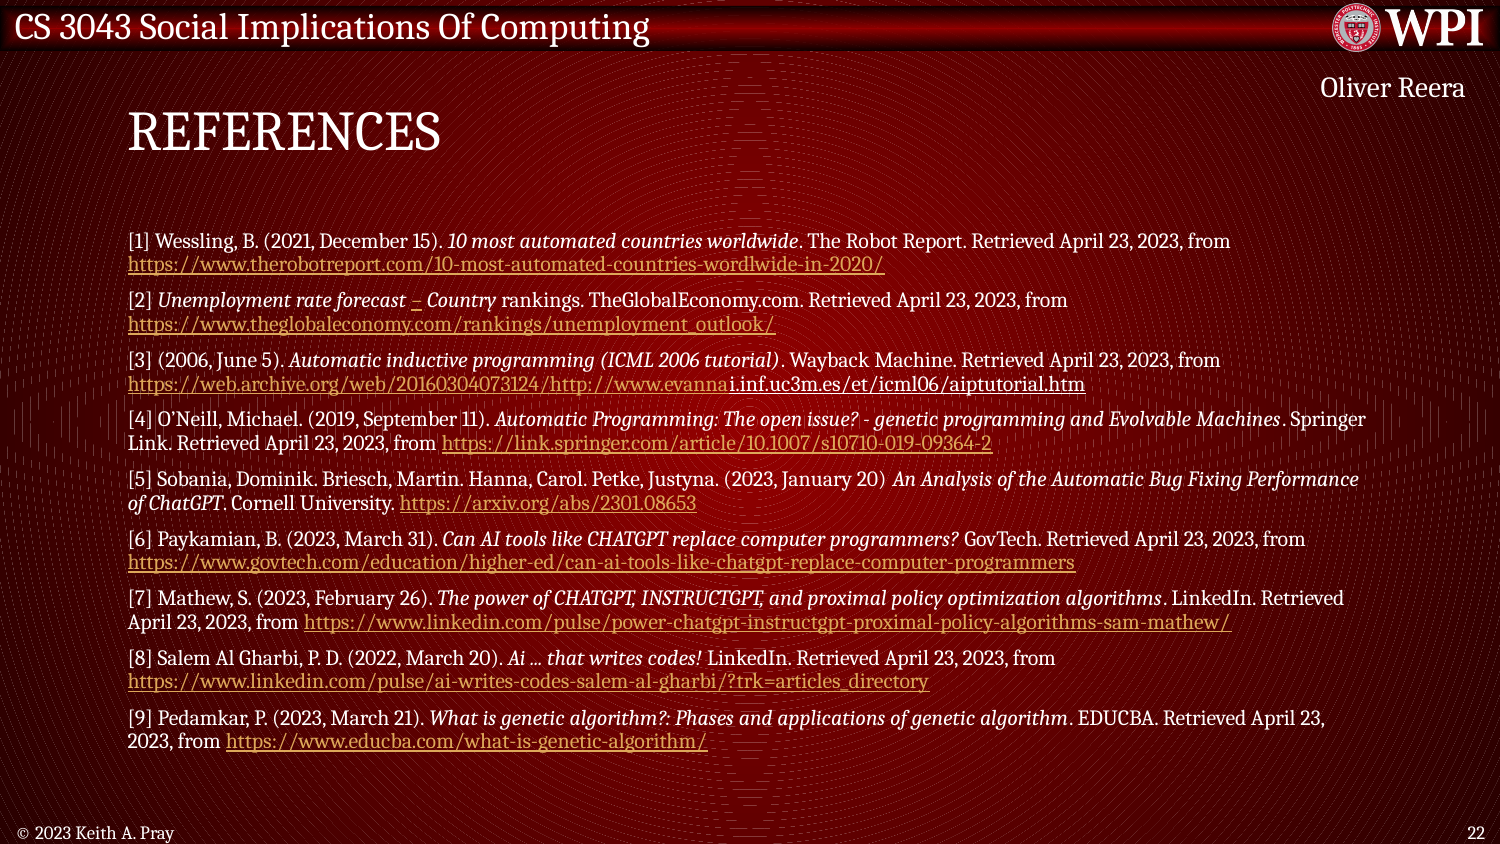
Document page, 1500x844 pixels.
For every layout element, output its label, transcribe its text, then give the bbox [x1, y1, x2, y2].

picture [1332, 3, 1483, 52]
slide_number 22 [1397, 819, 1500, 844]
footer © 2023 Keith A. Pray [0, 819, 913, 844]
text_box Oliver Reera [1123, 61, 1481, 111]
title References [112, 59, 1388, 210]
list [1] Wessling, B. (2021, December 15). 10 most automated countries worldwide. The Robot Report. Retrieved April 23, 2023, from https://www.therobotreport.com/10-most-automated-countries-wordlwide-in-2020/ [2] Unemployment rate forecast – Country rankings. TheGlobalEconomy.com. Retrieved April 23, 2023, from https://www.theglobaleconomy.com/rankings/unemployment_outlook/ [3] (2006, June 5). Automatic inductive programming (ICML 2006 tutorial). Wayback Machine. Retrieved April 23, 2023, from https://web.archive.org/web/20160304073124/http://www.evanna i.inf.uc3m.es/et/icml06/aiptutorial.htm [4] O’Neill, Michael. (2019, September 11). Automatic Programming: The open issue? - genetic programming and Evolvable Machines. Springer Link. Retrieved April 23, 2023, from https://link.springer.com/article/10.1007/s10710-019-09364-2 [5] Sobania, Dominik. Briesch, Martin. Hanna, Carol. Petke, Justyna. (2023, January 20) An Analysis of the Automatic Bug Fixing Performance of ChatGPT. Cornell University. https://arxiv.org/abs/2301.08653 [6] Paykamian, B. (2023, March 31). Can AI tools like CHATGPT replace computer programmers? GovTech. Retrieved April 23, 2023, from https://www.govtech.com/education/higher-ed/can-ai-tools-like-chatgpt-replace-computer-programmers [7] Mathew, S. (2023, February 26). The power of CHATGPT, INSTRUCTGPT, and proximal policy optimization algorithms. LinkedIn. Retrieved April 23, 2023, from https://www.linkedin.com/pulse/power-chatgpt-instructgpt-proximal-policy-algorithms-sam-mathew/ [8] Salem Al Gharbi, P. D. (2022, March 20). Ai ... that writes codes! LinkedIn. Retrieved April 23, 2023, from https://www.linkedin.com/pulse/ai-writes-codes-salem-al-gharbi/?trk=articles_directory [9] Pedamkar, P. (2023, March 21). What is genetic algorithm?: Phases and applications of genetic algorithm. EDUCBA. Retrieved April 23, 2023, from https://www.educba.com/what-is-genetic-algorithm/ [112, 221, 1388, 772]
